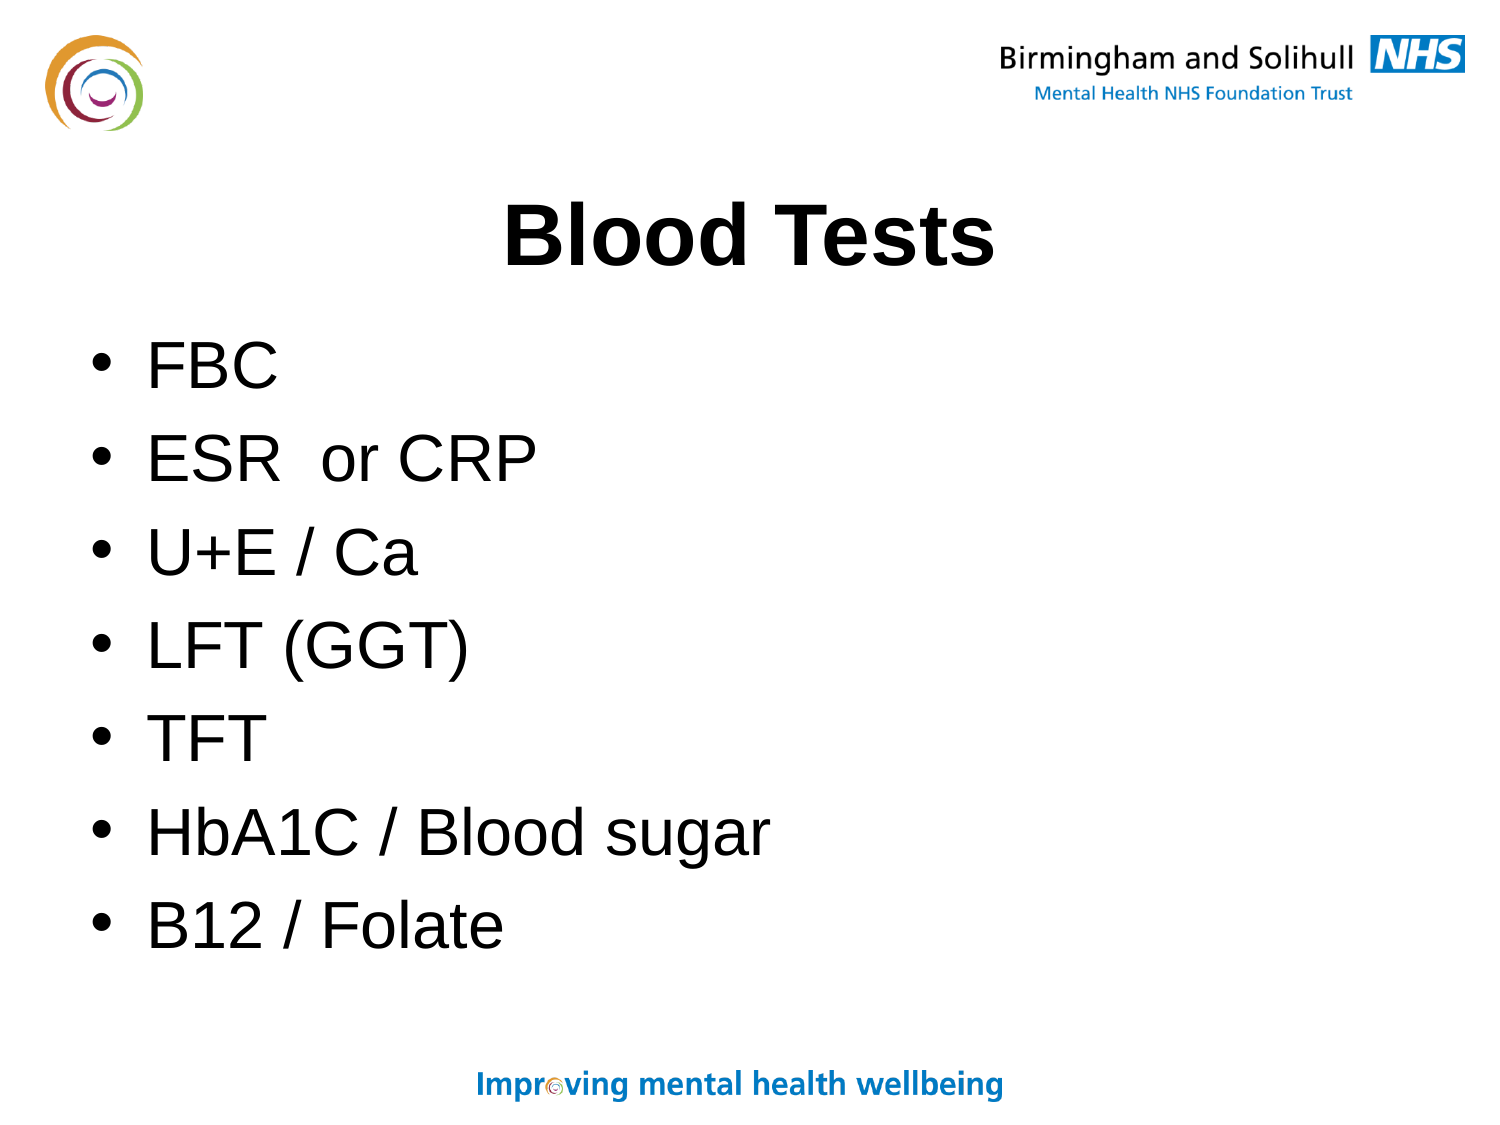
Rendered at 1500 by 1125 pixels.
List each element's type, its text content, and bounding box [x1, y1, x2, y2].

title Blood Tests [75, 160, 1425, 301]
picture [478, 1070, 1002, 1102]
picture [1001, 35, 1465, 102]
list FBC ESR or CRP U+E / Ca LFT (GGT) TFT HbA1C / Blood sugar B12 / Folate [75, 314, 1425, 1005]
picture [45, 35, 143, 131]
